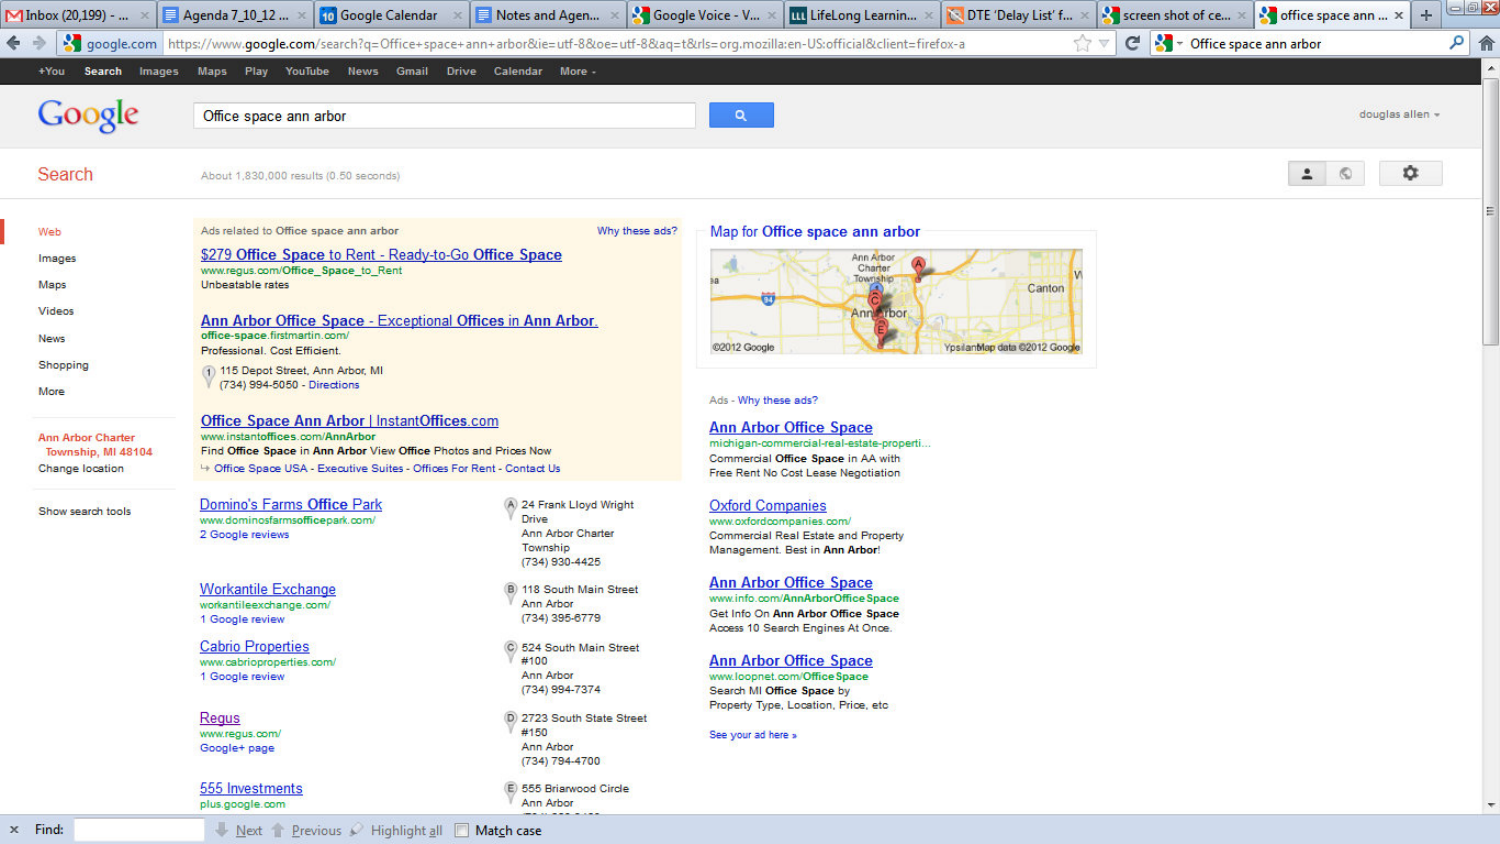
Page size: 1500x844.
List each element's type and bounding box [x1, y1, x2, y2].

list [0, 0, 1500, 844]
